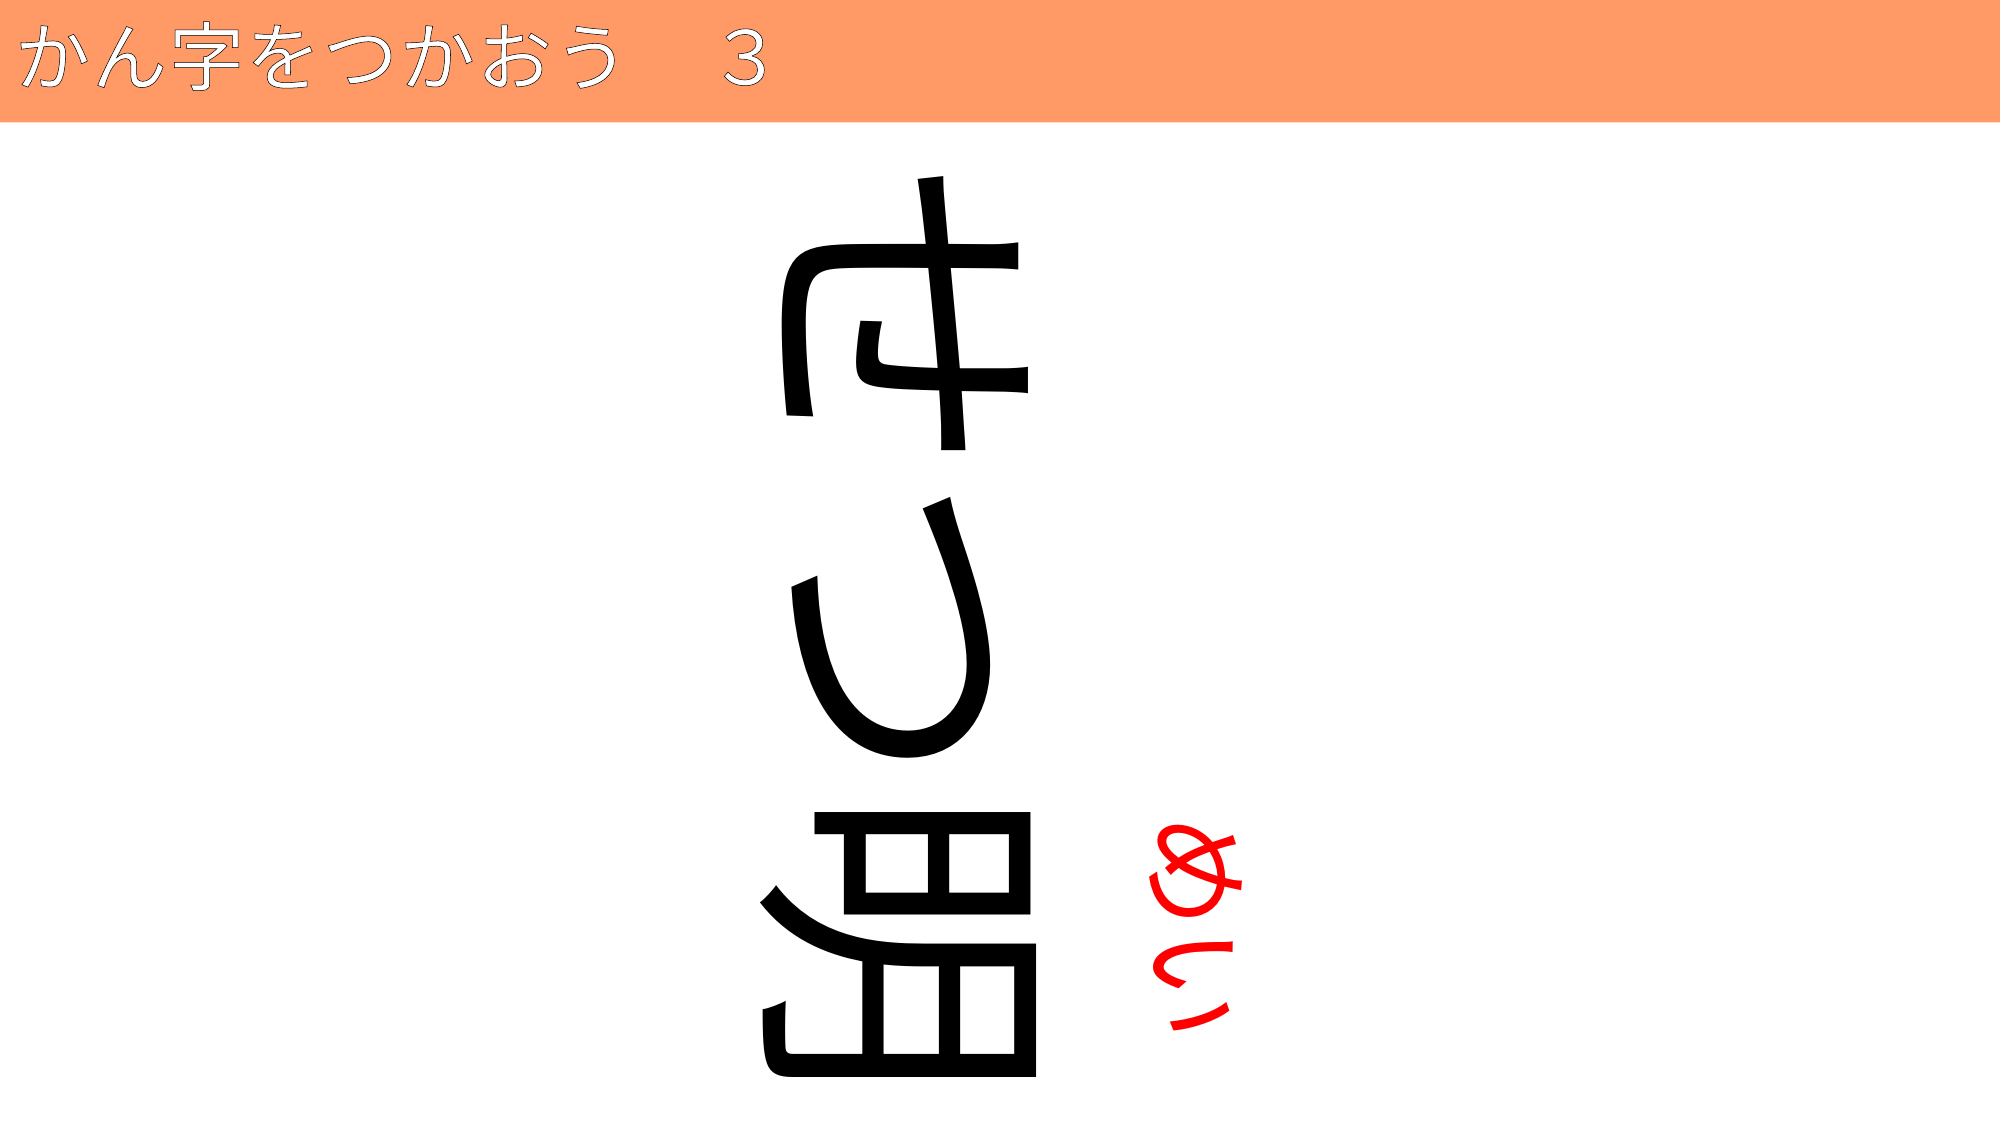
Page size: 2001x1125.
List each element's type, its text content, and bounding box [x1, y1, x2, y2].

slide_number 81 [1712, 0, 2000, 123]
text_box せつ明 [698, 147, 1108, 1125]
text_box めい [1107, 800, 1275, 1043]
title かん字をつかおう ３ [0, 0, 1712, 123]
